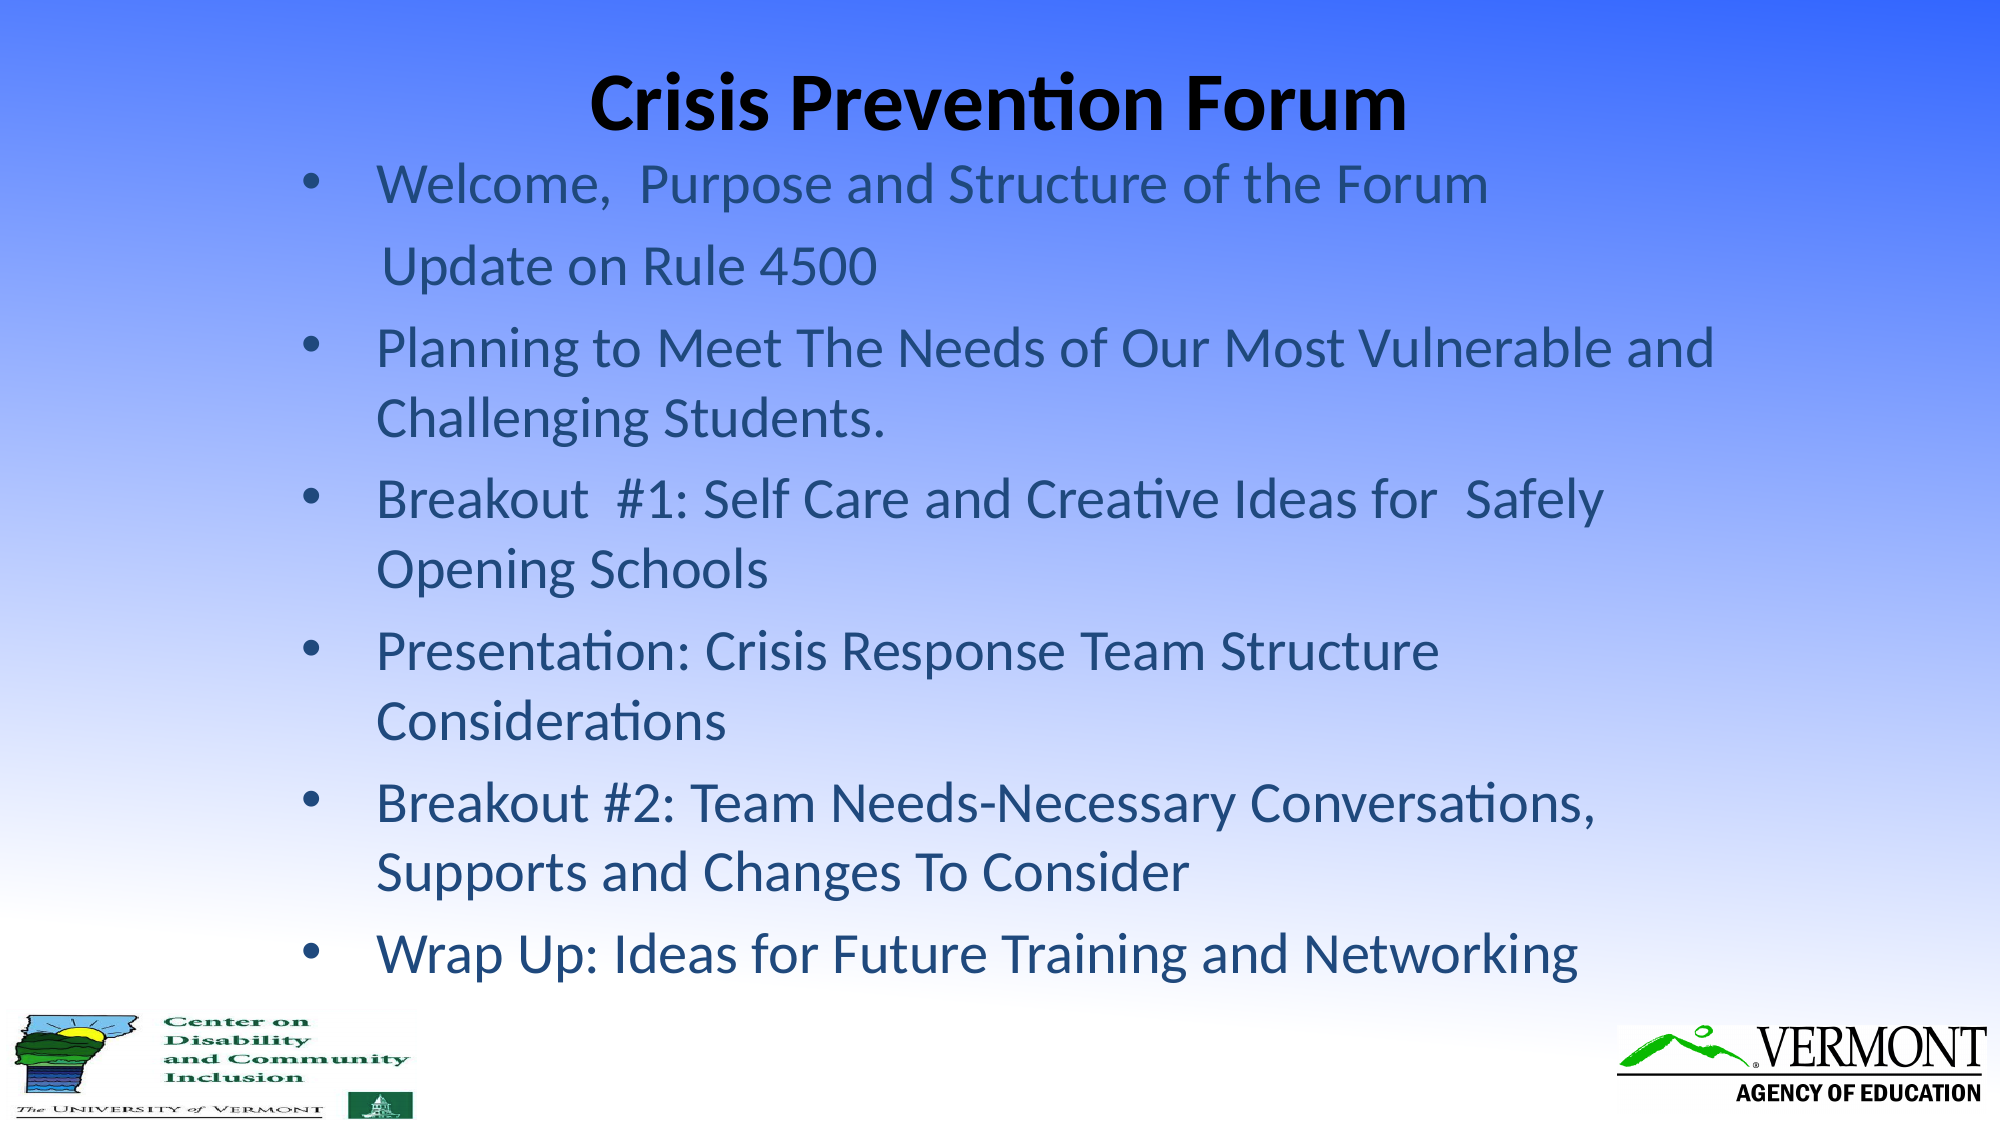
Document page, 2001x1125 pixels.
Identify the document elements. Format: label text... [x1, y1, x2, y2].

picture [6, 1009, 417, 1120]
picture [1617, 1025, 1987, 1114]
subtitle Welcome, Purpose and Structure of the Forum Update on Rule 4500 Planning to Meet The Needs of Our Most Vulnerable and Challenging Students. Breakout #1: Self Care and Creative Ideas for Safely Opening Schools Presentation: Crisis Response Team Structure Considerations Breakout #2: Team Needs-Necessary Conversations, Supports and Changes To Consider Wrap Up: Ideas for Future Training and Networking [286, 137, 1736, 1004]
title Crisis Prevention Forum [362, 20, 1638, 137]
